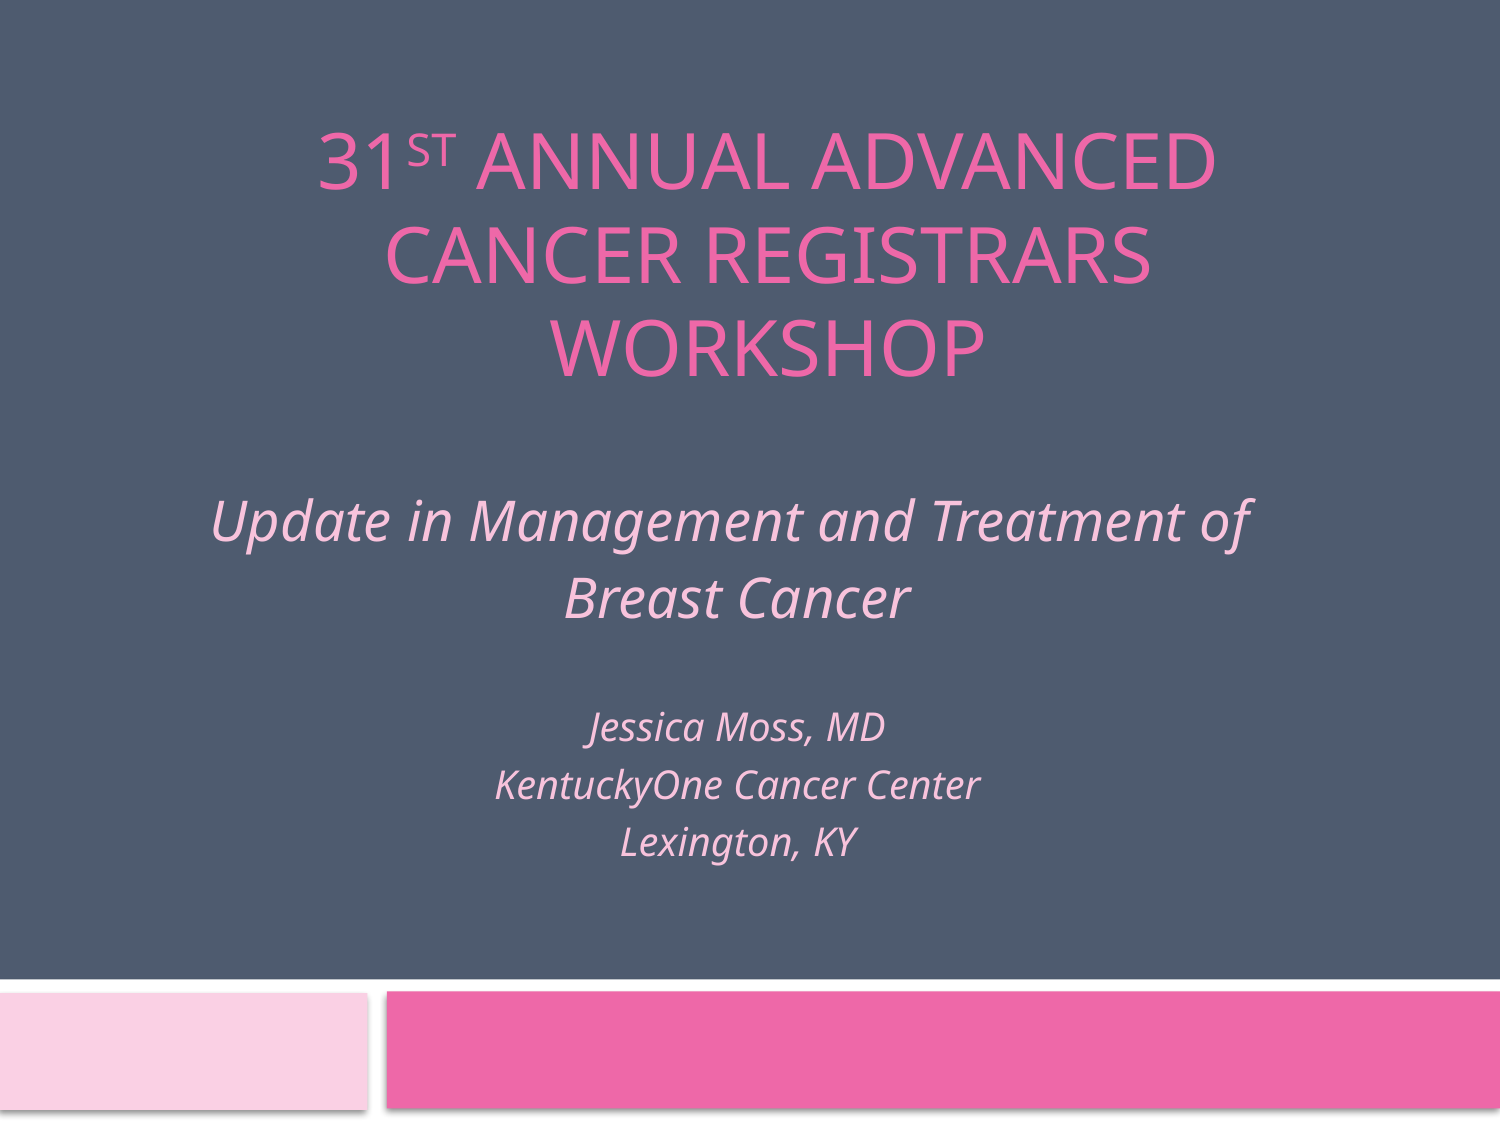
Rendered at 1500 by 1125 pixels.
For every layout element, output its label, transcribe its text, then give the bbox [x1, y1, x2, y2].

subtitle Update in Management and Treatment of Breast Cancer Jessica Moss, MD KentuckyOne Cancer Center Lexington, KY [50, 474, 1425, 875]
title 31st Annual Advanced Cancer registrars Workshop [237, 99, 1300, 400]
